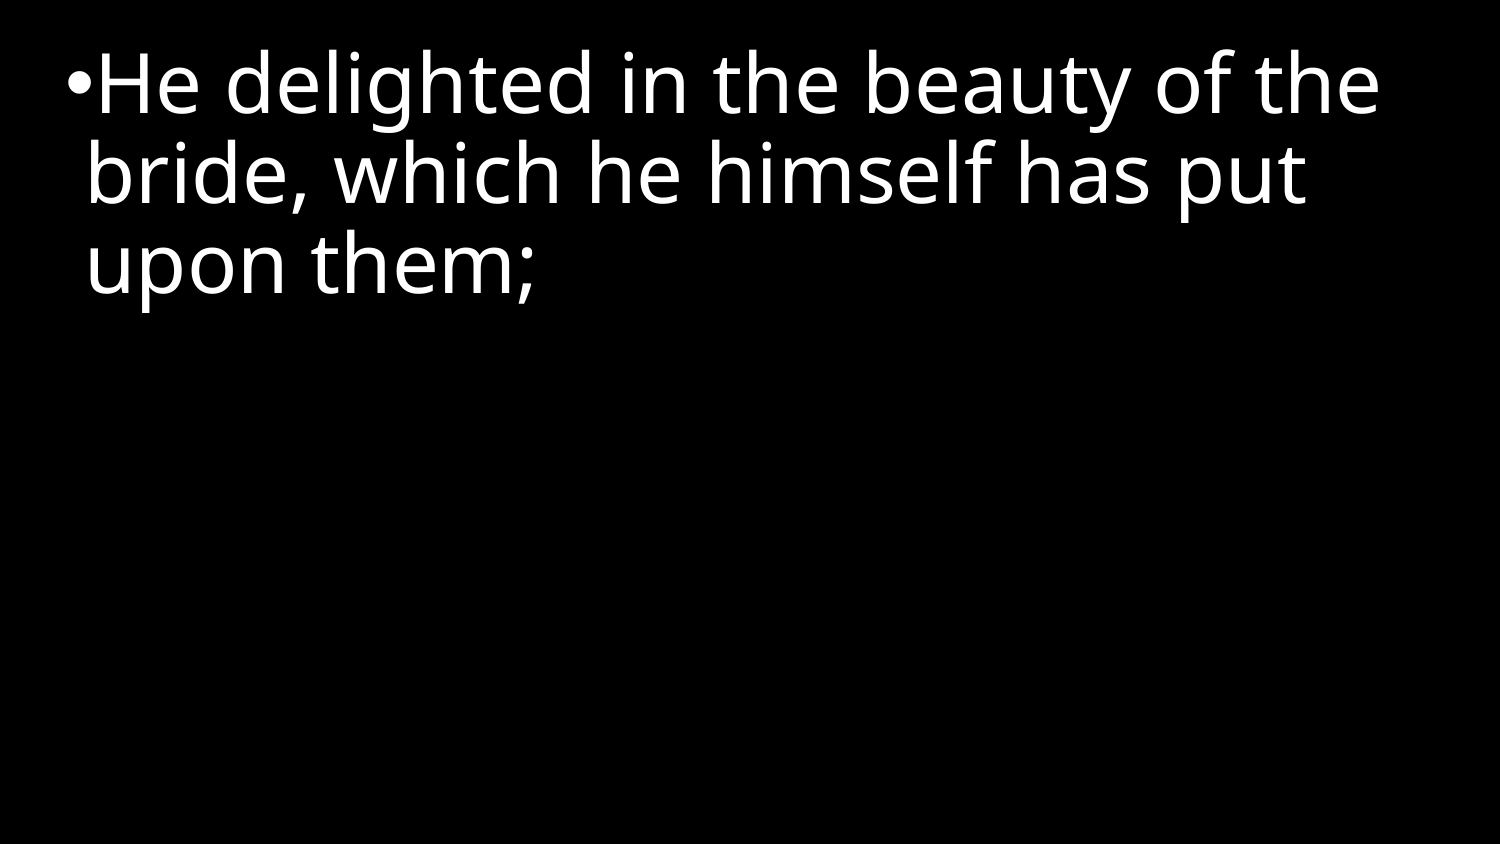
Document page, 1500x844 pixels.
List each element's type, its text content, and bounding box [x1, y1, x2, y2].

subtitle He delighted in the beauty of the bride, which he himself has put upon them; [50, 34, 1450, 797]
